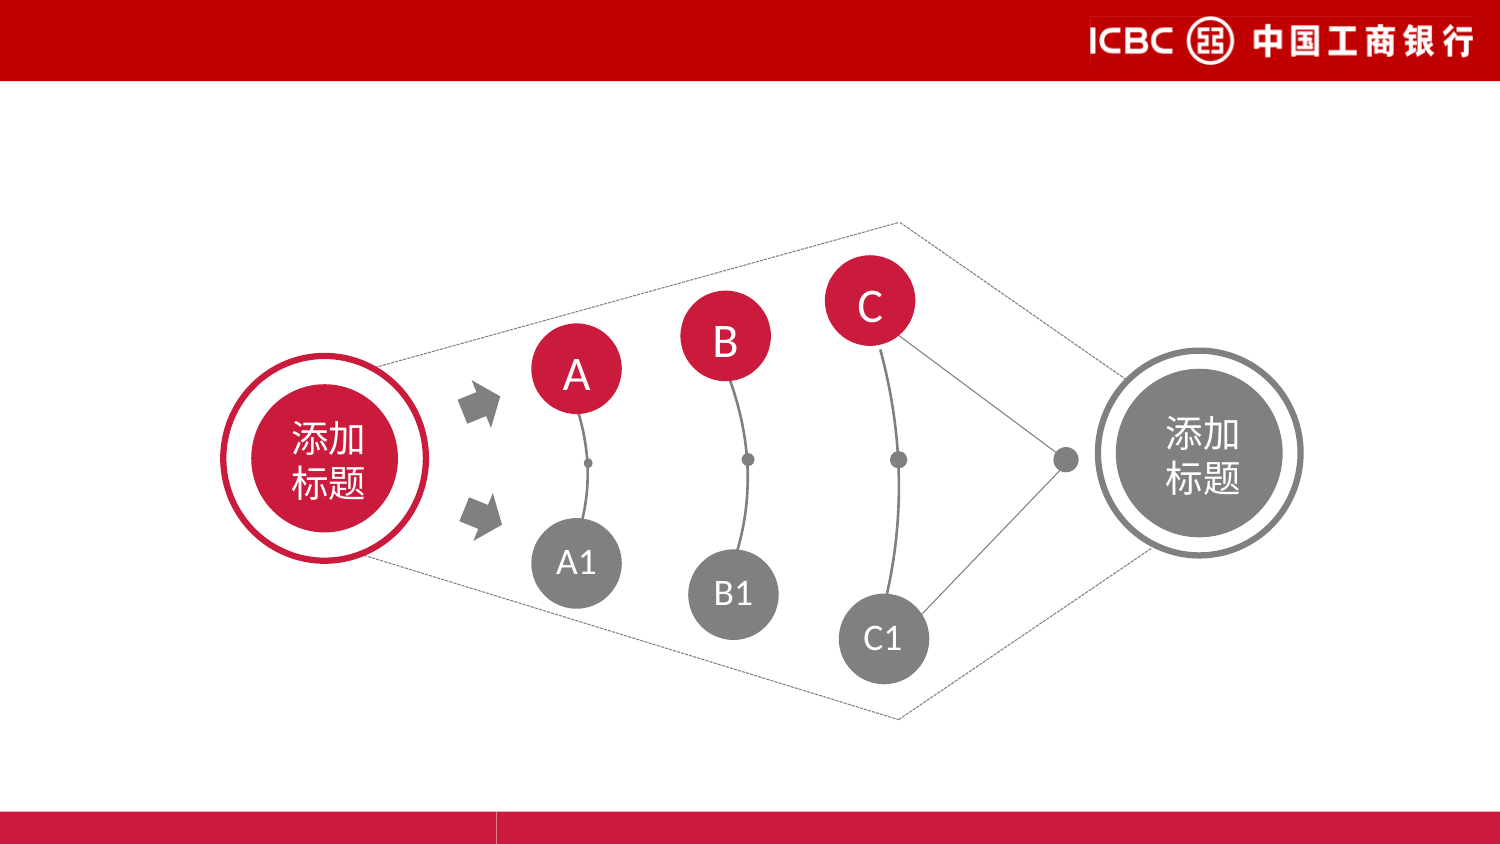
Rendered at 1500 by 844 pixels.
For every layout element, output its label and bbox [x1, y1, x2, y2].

text_box [0, 811, 496, 844]
text_box [997, 811, 1500, 844]
picture [1090, 16, 1473, 65]
text_box [496, 811, 997, 844]
text_box [1152, 350, 1319, 556]
text_box [359, 222, 1152, 720]
text_box [223, 355, 444, 561]
